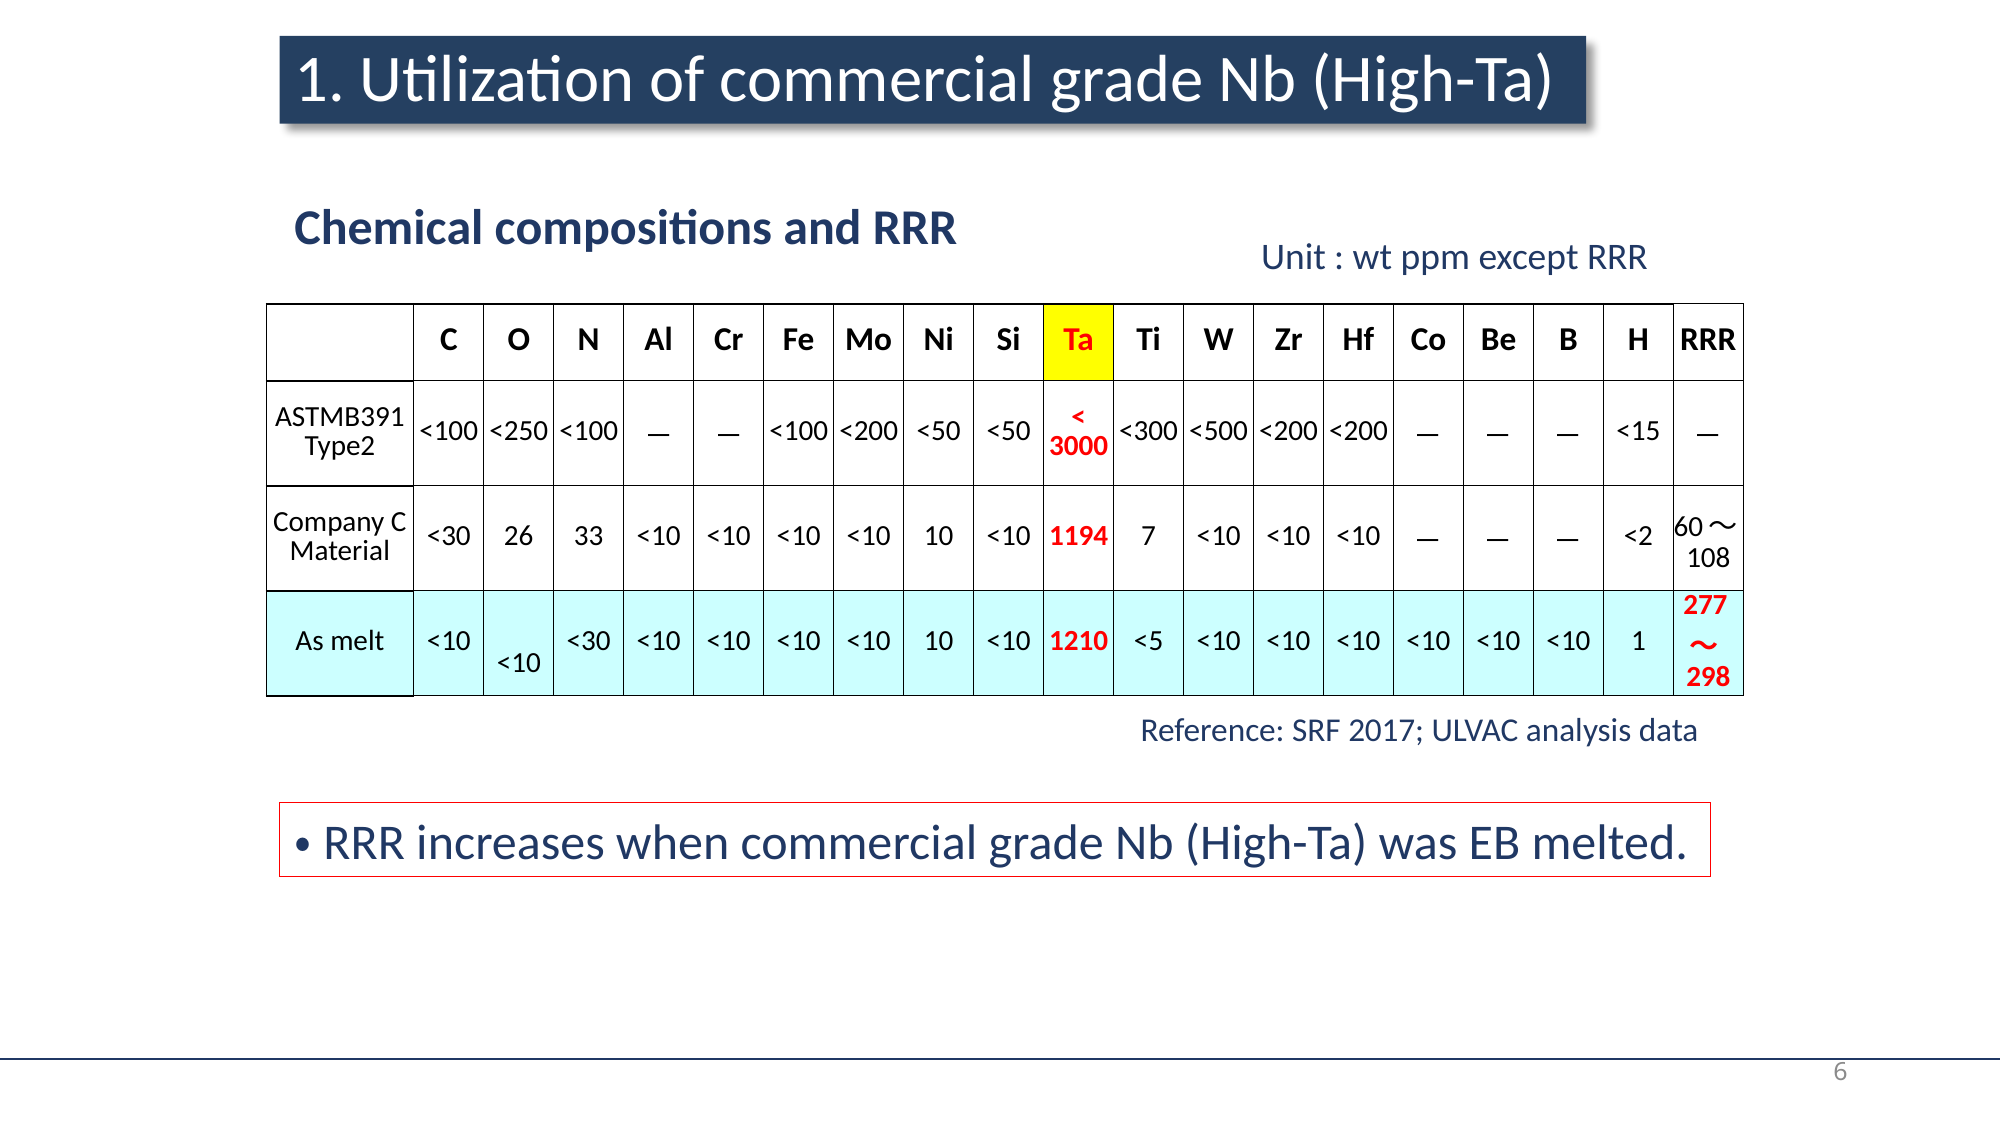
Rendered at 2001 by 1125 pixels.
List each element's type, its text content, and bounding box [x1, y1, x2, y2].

table_header W [1184, 305, 1253, 380]
text_box Reference: SRF 2017; ULVAC analysis data [1125, 700, 1745, 756]
table_cell As melt [267, 592, 413, 695]
table_header B [1534, 305, 1603, 380]
table_cell < 3000 [1044, 381, 1113, 485]
table_cell <10 [974, 591, 1043, 695]
table_cell <250 [484, 381, 553, 485]
table_cell 10 [904, 486, 973, 590]
table_cell <10 [484, 591, 553, 695]
table_cell － [1534, 486, 1603, 590]
table_header C [414, 305, 483, 380]
table_cell － [624, 381, 693, 485]
table_cell － [1534, 381, 1603, 485]
table_header Ni [904, 305, 973, 380]
table_cell 33 [554, 486, 623, 590]
table_cell <300 [1114, 381, 1183, 485]
table_cell <10 [1464, 591, 1533, 695]
table_cell 10 [904, 591, 973, 695]
table_cell － [694, 381, 763, 485]
table_cell Company C Material [267, 487, 413, 590]
table_cell 1194 [1044, 486, 1113, 590]
table_cell <50 [904, 381, 973, 485]
table_header Al [624, 305, 693, 380]
table_cell <10 [1534, 591, 1603, 695]
table_cell <15 [1604, 381, 1673, 485]
table_header Fe [764, 305, 833, 380]
table_cell <10 [1254, 486, 1323, 590]
table_header Cr [694, 305, 763, 380]
table_cell <10 [1254, 591, 1323, 695]
table_cell 1 [1604, 591, 1673, 695]
table_cell <30 [554, 591, 623, 695]
table_cell <10 [414, 591, 483, 695]
table_cell <10 [1184, 591, 1253, 695]
table_cell － [1394, 381, 1463, 485]
title 1. Utilization of commercial grade Nb (High-Ta) [279, 35, 1587, 124]
table_header H [1604, 305, 1673, 380]
table_cell － [1464, 486, 1533, 590]
table_header RRR [1674, 304, 1743, 380]
table_cell <10 [1324, 591, 1393, 695]
table_cell 26 [484, 486, 553, 590]
table_cell <10 [1324, 486, 1393, 590]
table_cell <2 [1604, 486, 1673, 590]
table_cell <10 [974, 486, 1043, 590]
table_cell 60～108 [1674, 486, 1743, 590]
table_cell <100 [764, 381, 833, 485]
text_box ・RRR increases when commercial grade Nb (High-Ta) was EB melted. [279, 802, 1711, 877]
table_cell 7 [1114, 486, 1183, 590]
table_header Mo [834, 305, 903, 380]
table_cell <500 [1184, 381, 1253, 485]
table_cell <10 [834, 486, 903, 590]
table_cell <100 [554, 381, 623, 485]
table_header Hf [1324, 305, 1393, 380]
table_cell <50 [974, 381, 1043, 485]
table_cell ASTMB391 Type2 [267, 382, 413, 485]
table_header Ti [1114, 305, 1183, 380]
table_header Co [1394, 305, 1463, 380]
table_header Zr [1254, 305, 1323, 380]
table_cell <100 [414, 381, 483, 485]
table_cell <200 [1324, 381, 1393, 485]
table_header Ta [1044, 305, 1113, 380]
table_cell <10 [834, 591, 903, 695]
table_cell <10 [624, 486, 693, 590]
table_cell <200 [834, 381, 903, 485]
text_box Chemical compositions and RRR [279, 186, 1126, 262]
table_cell 1210 [1044, 591, 1113, 695]
table_cell － [1464, 381, 1533, 485]
table_cell <5 [1114, 591, 1183, 695]
text_box Unit : wt ppm except RRR [1246, 224, 1711, 285]
table_cell <10 [694, 486, 763, 590]
table_cell － [1674, 381, 1743, 485]
table_header [267, 305, 413, 380]
table_cell 277～298 [1674, 591, 1743, 695]
table_cell <10 [764, 486, 833, 590]
table_header Be [1464, 305, 1533, 380]
table_cell <10 [624, 591, 693, 695]
table_cell <10 [694, 591, 763, 695]
table_cell <200 [1254, 381, 1323, 485]
table_cell <10 [1394, 591, 1463, 695]
table_header N [554, 305, 623, 380]
table_cell <30 [414, 486, 483, 590]
slide_number 6 [1412, 1042, 1863, 1103]
table_cell <10 [1184, 486, 1253, 590]
table_header O [484, 305, 553, 380]
table_header Si [974, 305, 1043, 380]
table_cell <10 [764, 591, 833, 695]
table_cell － [1394, 486, 1463, 590]
